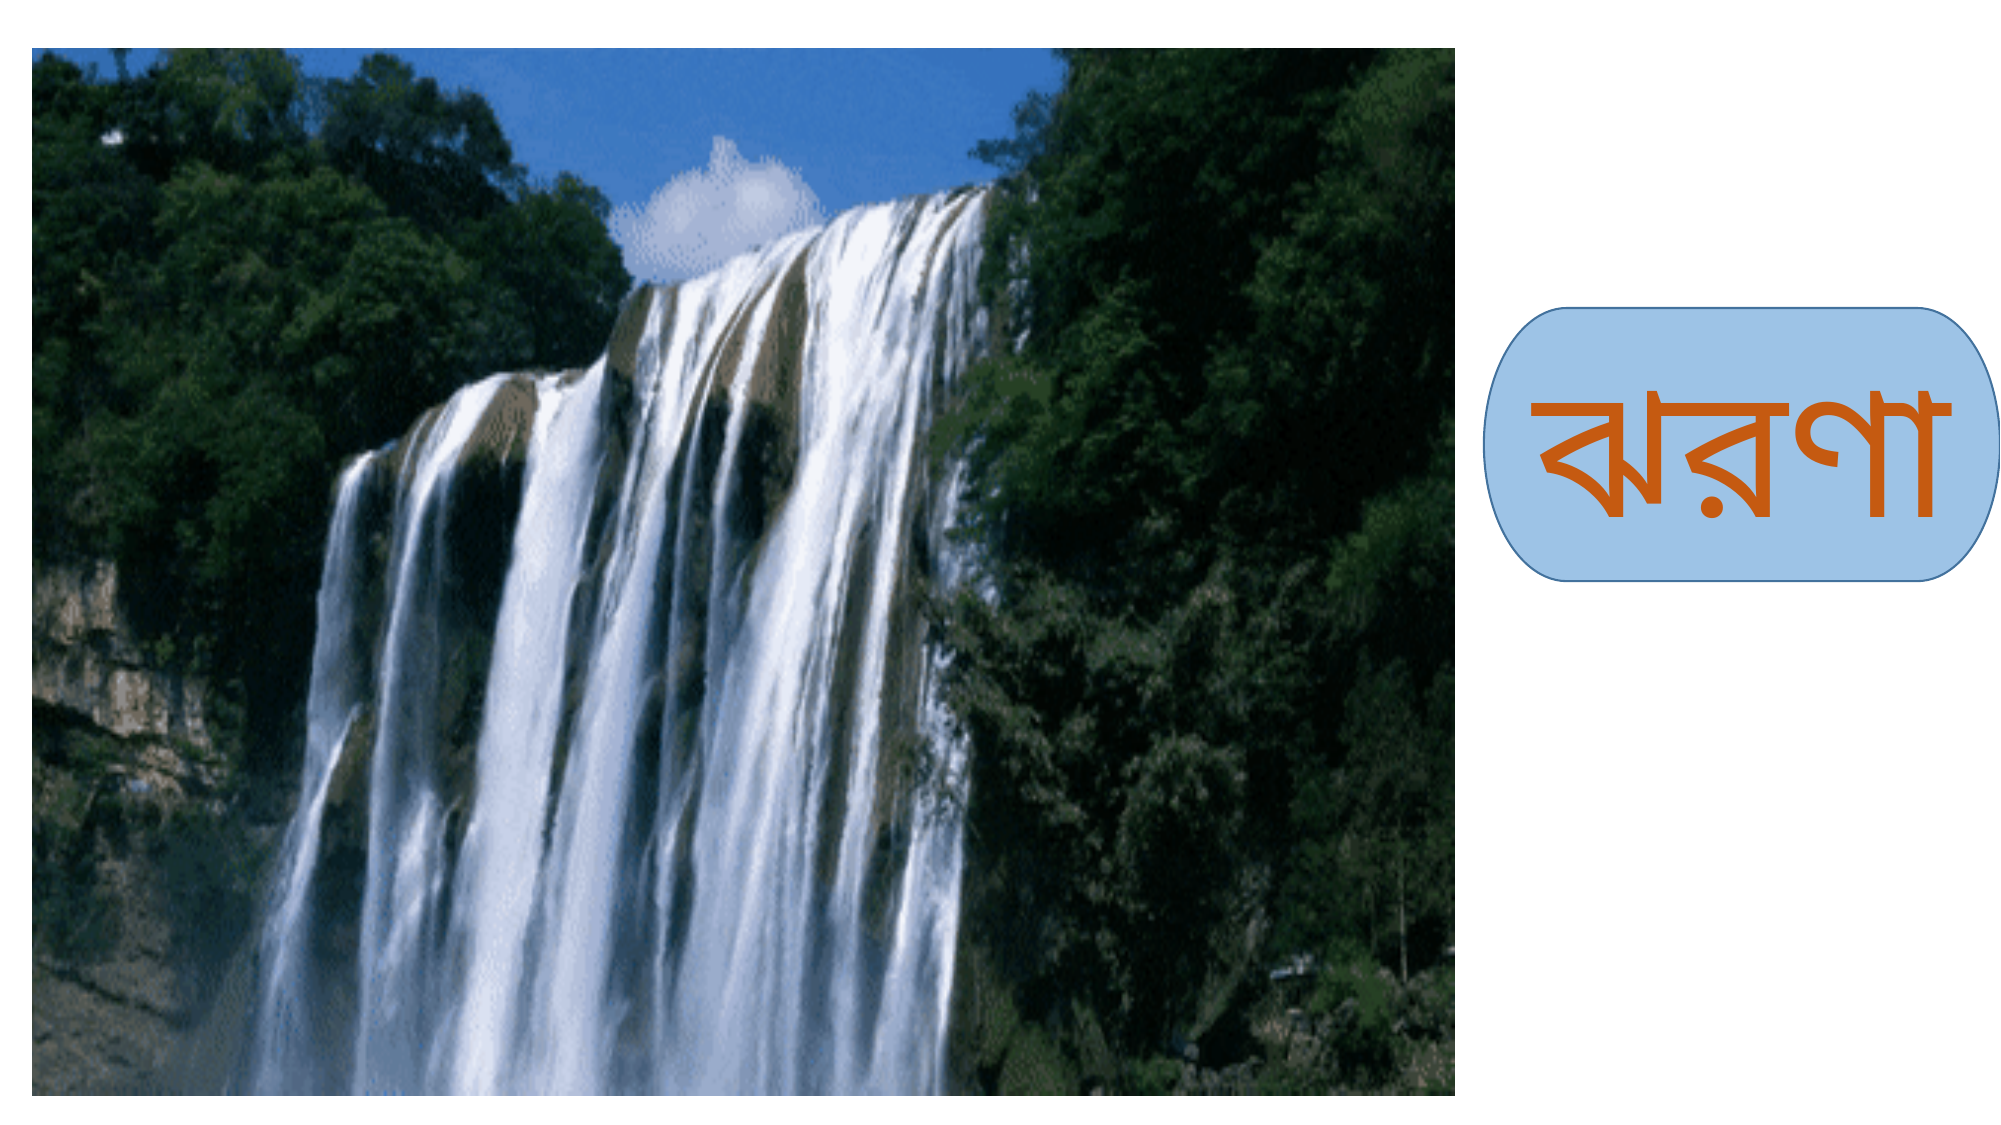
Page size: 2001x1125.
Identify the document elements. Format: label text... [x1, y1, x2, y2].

picture [32, 48, 1455, 1096]
text_box ঝরণা [1482, 306, 2000, 583]
